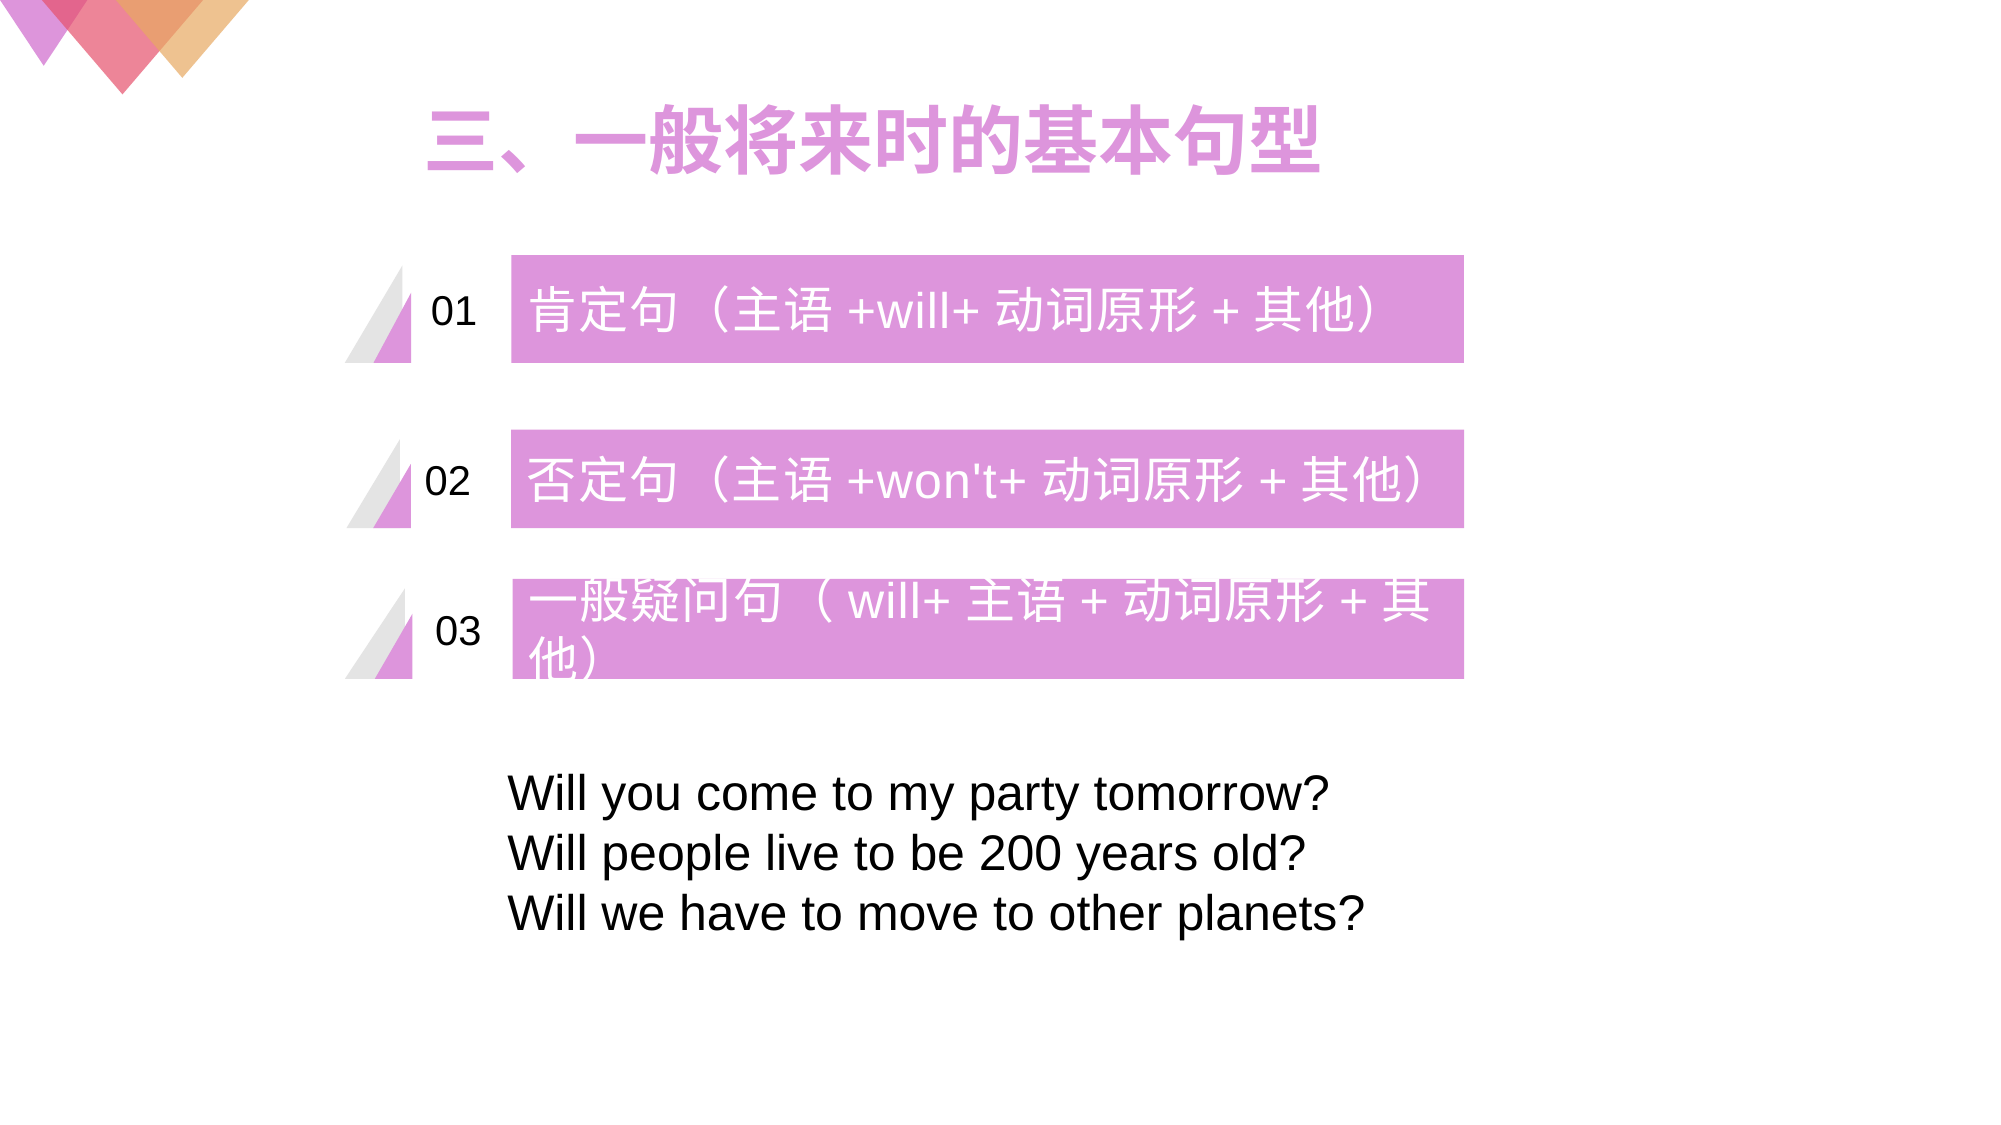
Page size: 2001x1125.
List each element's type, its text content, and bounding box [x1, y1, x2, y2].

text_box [346, 429, 1465, 529]
text_box 三、一般将来时的基本句型 [317, 54, 1430, 224]
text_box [344, 255, 1465, 363]
text_box Will you come to my party tomorrow? Will people live to be 200 years old? Will we have to move to other planets? [492, 753, 1864, 949]
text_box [344, 578, 1465, 679]
